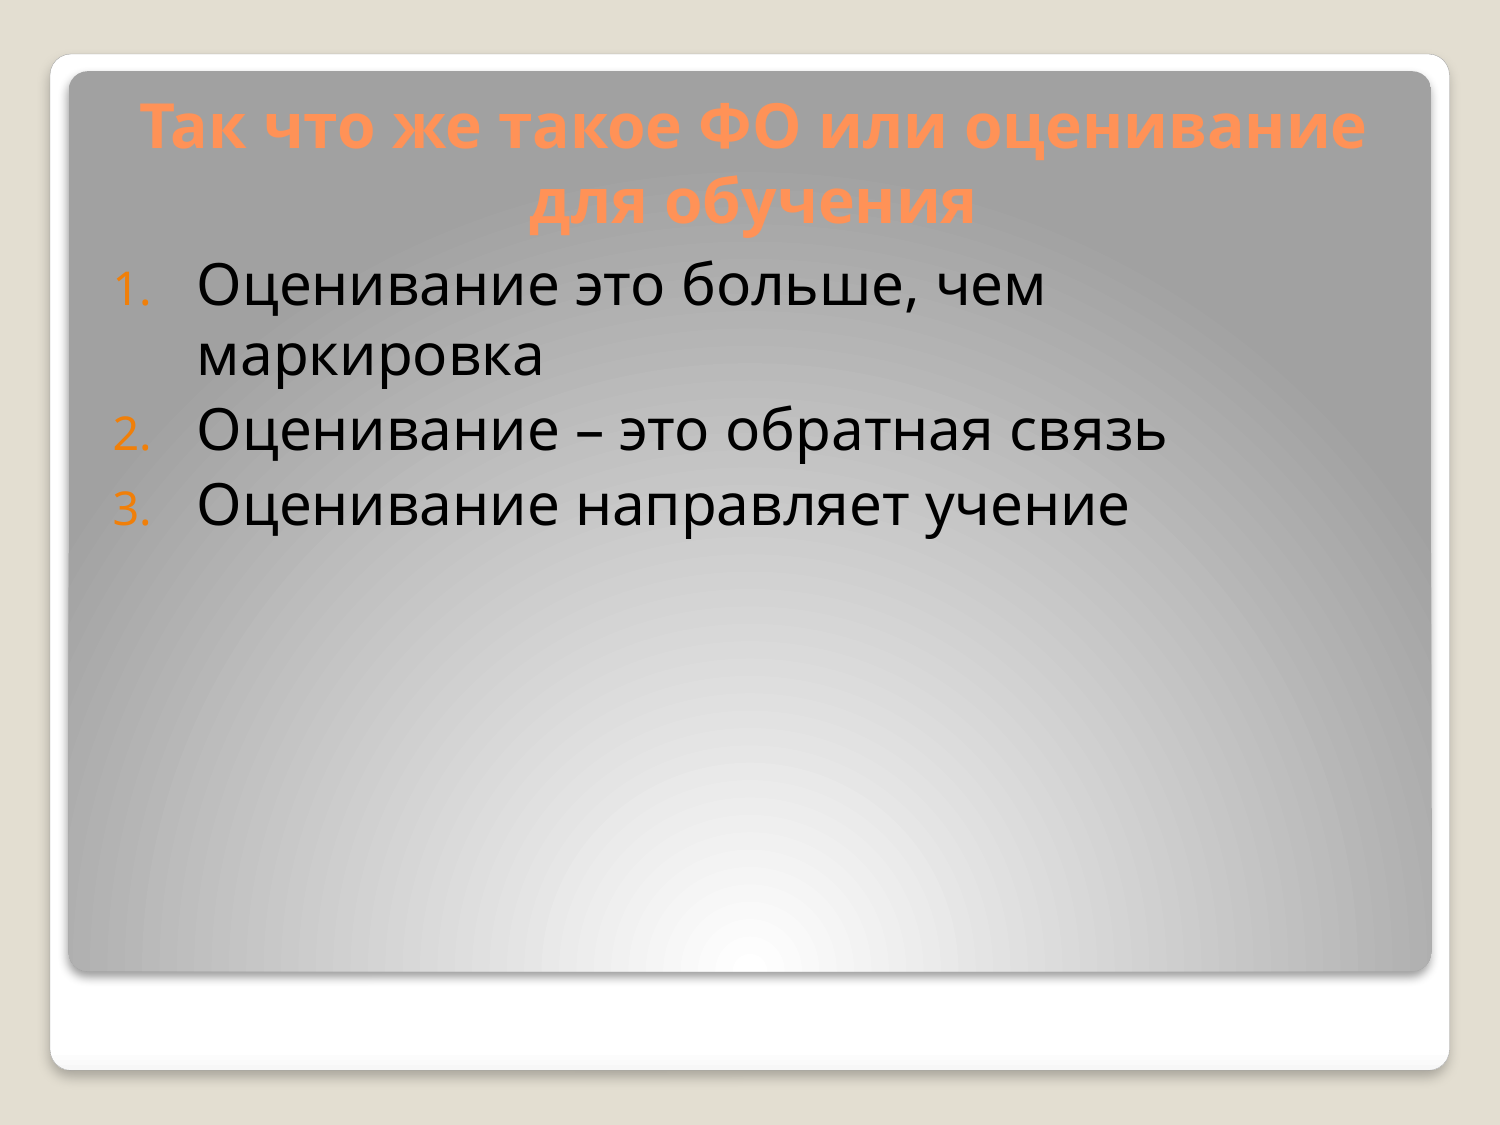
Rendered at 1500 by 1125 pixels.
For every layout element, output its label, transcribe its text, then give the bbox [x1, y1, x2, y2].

title Так что же такое ФО или оценивание для обучения [82, 78, 1425, 231]
list Оценивание это больше, чем маркировка Оценивание – это обратная связь Оценивание направляет учение [82, 231, 1425, 870]
